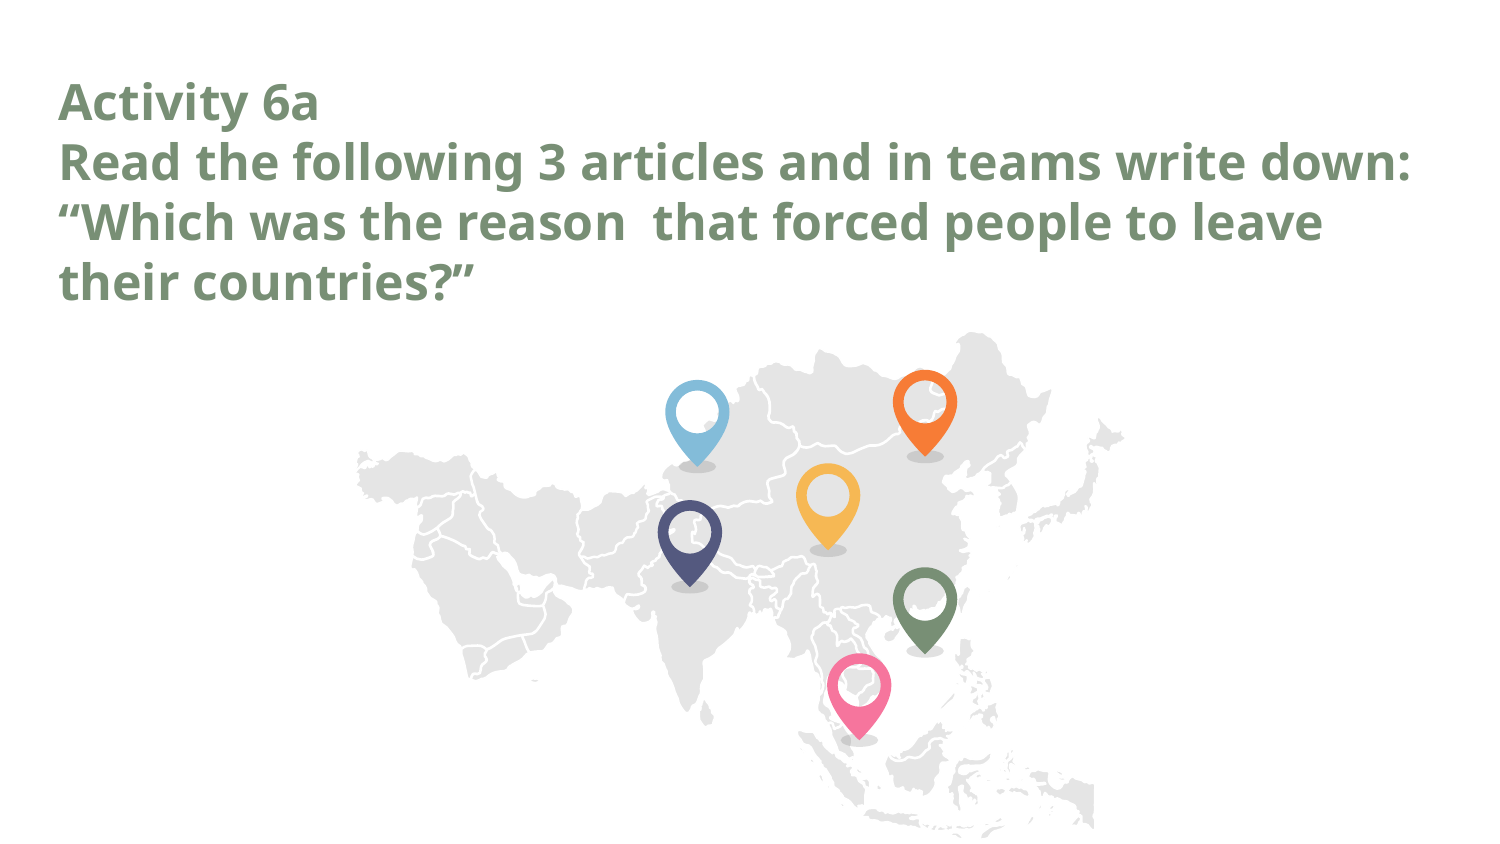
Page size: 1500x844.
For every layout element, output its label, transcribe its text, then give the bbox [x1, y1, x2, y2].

title Activity 6a Read the following 3 articles and in teams write down: “Which was the reason that forced people to leave their countries?” [43, 55, 1464, 150]
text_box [826, 653, 892, 748]
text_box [892, 369, 958, 464]
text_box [892, 567, 958, 658]
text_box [795, 463, 861, 558]
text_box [657, 499, 723, 594]
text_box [664, 379, 730, 474]
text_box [353, 330, 1126, 840]
